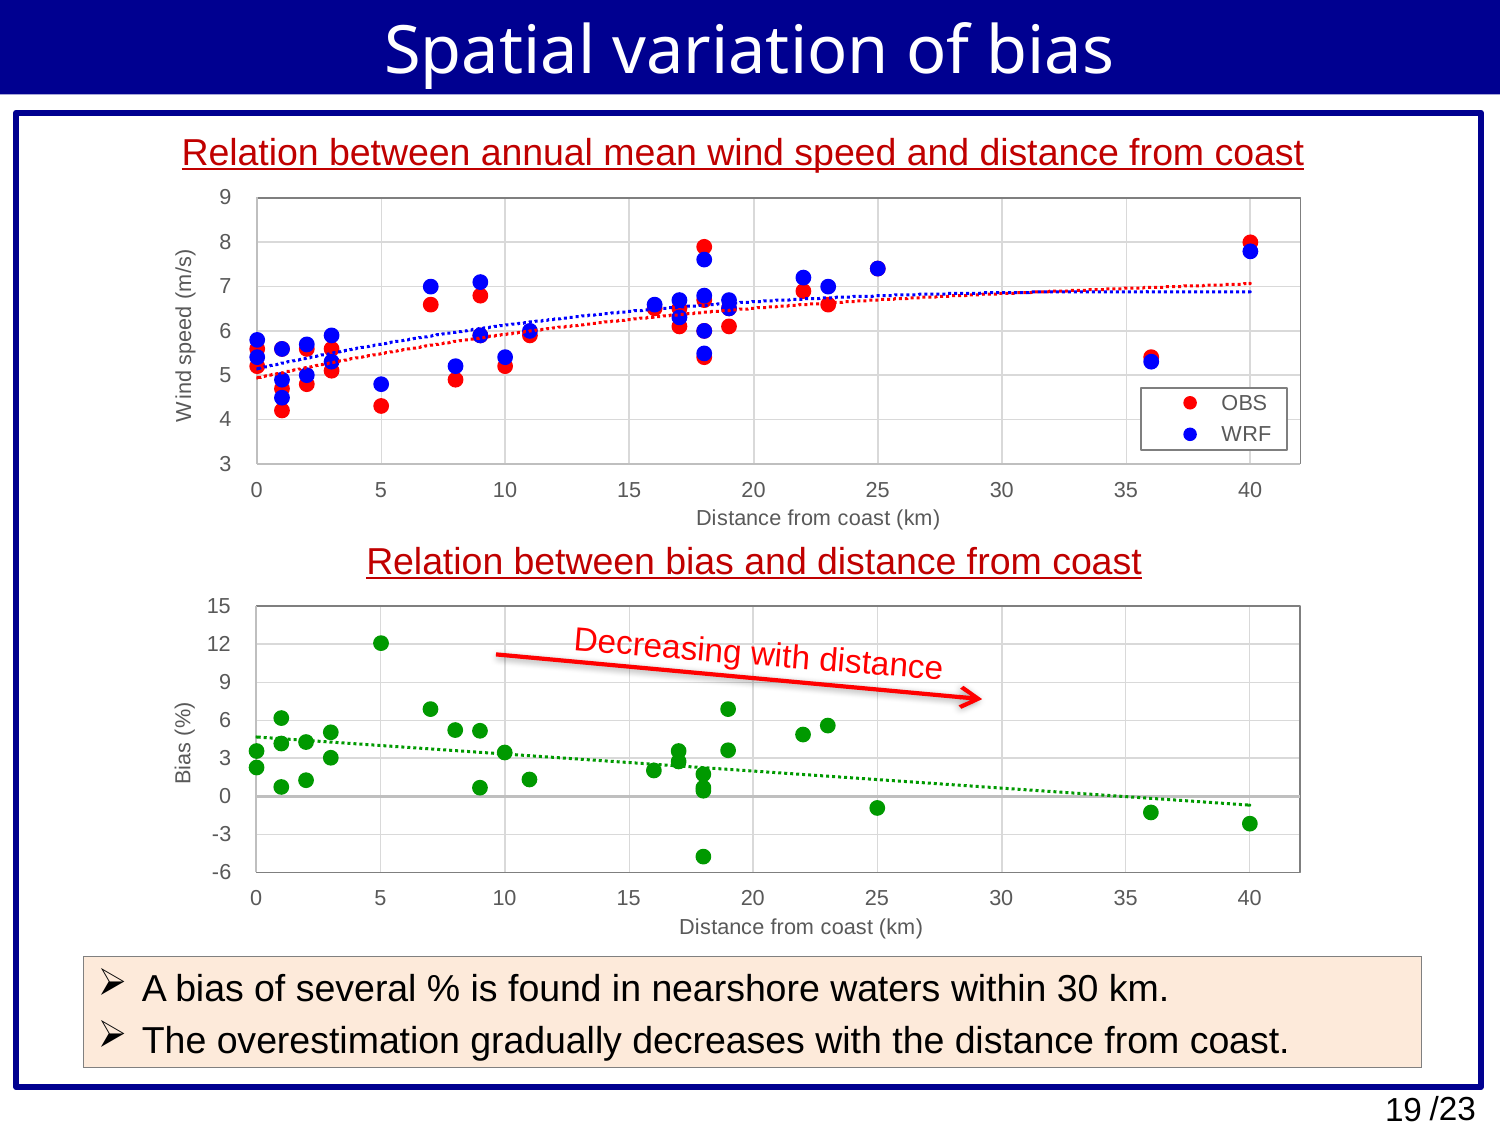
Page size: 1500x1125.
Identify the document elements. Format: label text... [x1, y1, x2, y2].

text_box /23 [1414, 1079, 1491, 1125]
text_box [14, 111, 1483, 1089]
picture [143, 587, 1336, 943]
picture [144, 178, 1337, 534]
text_box Relation between bias and distance from coast [171, 540, 1338, 589]
text_box A bias of several % is found in nearshore waters within 30 km. The overestimation gradually decreases with the distance from coast. [83, 956, 1422, 1068]
slide_number 19 [1305, 1081, 1414, 1125]
text_box Relation between annual mean wind speed and distance from coast [160, 120, 1327, 177]
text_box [495, 654, 983, 700]
text_box Spatial variation of bias [0, 0, 1500, 95]
